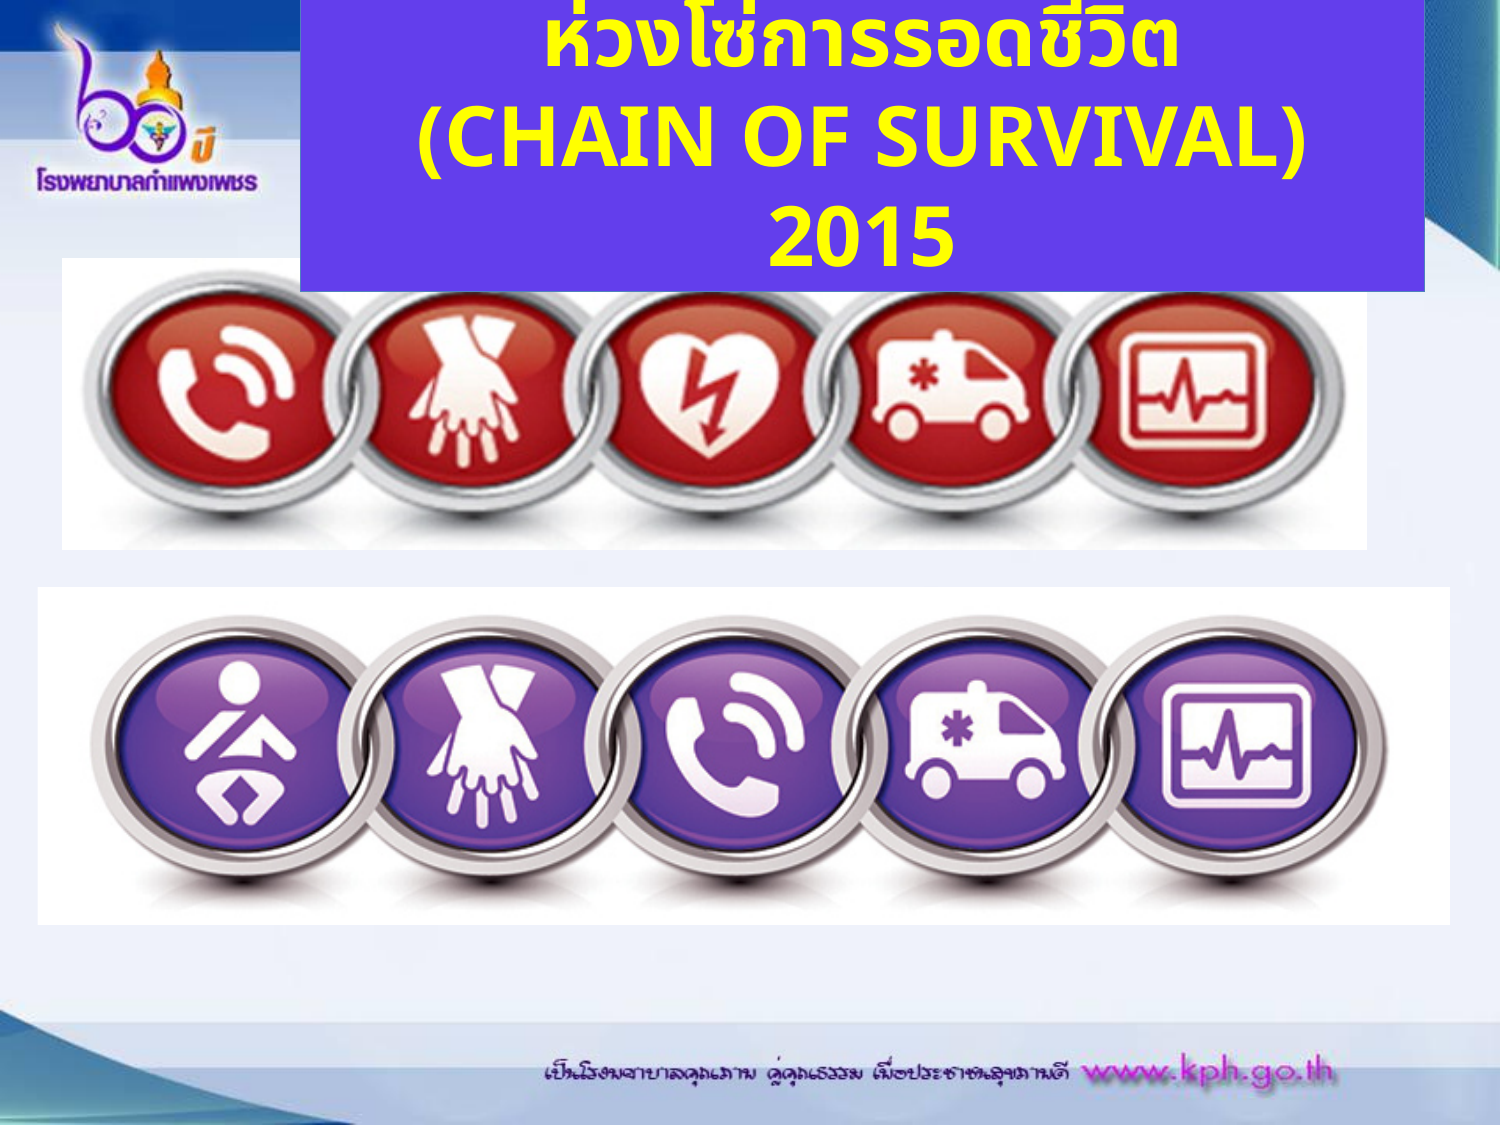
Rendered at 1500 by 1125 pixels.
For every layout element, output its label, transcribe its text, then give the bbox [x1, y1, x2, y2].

title ห่วงโซ่การรอดชีวิต (CHAIN OF SURVIVAL) 2015 [300, 0, 1425, 292]
picture [0, 0, 1500, 1125]
